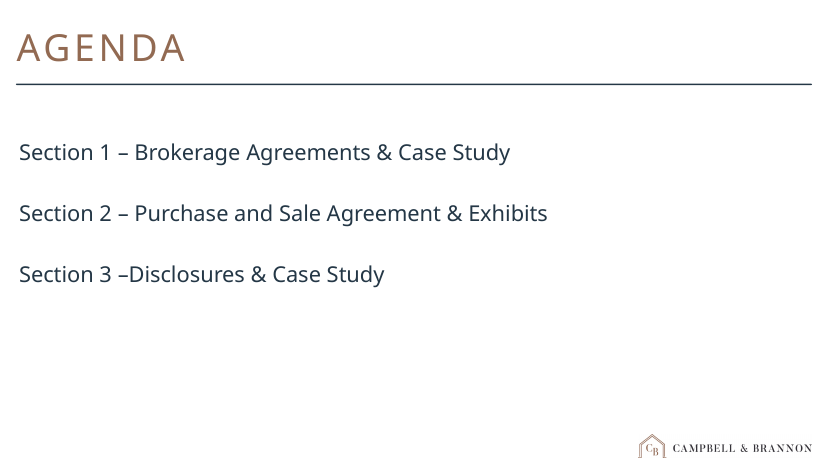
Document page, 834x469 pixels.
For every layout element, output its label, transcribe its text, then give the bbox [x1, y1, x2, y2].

text_box Section 1 – Brokerage Agreements & Case Study Section 2 – Purchase and Sale Agreement & Exhibits Section 3 –Disclosures & Case Study [19, 134, 814, 287]
picture [638, 434, 812, 458]
text_box AGENDA [16, 27, 720, 69]
